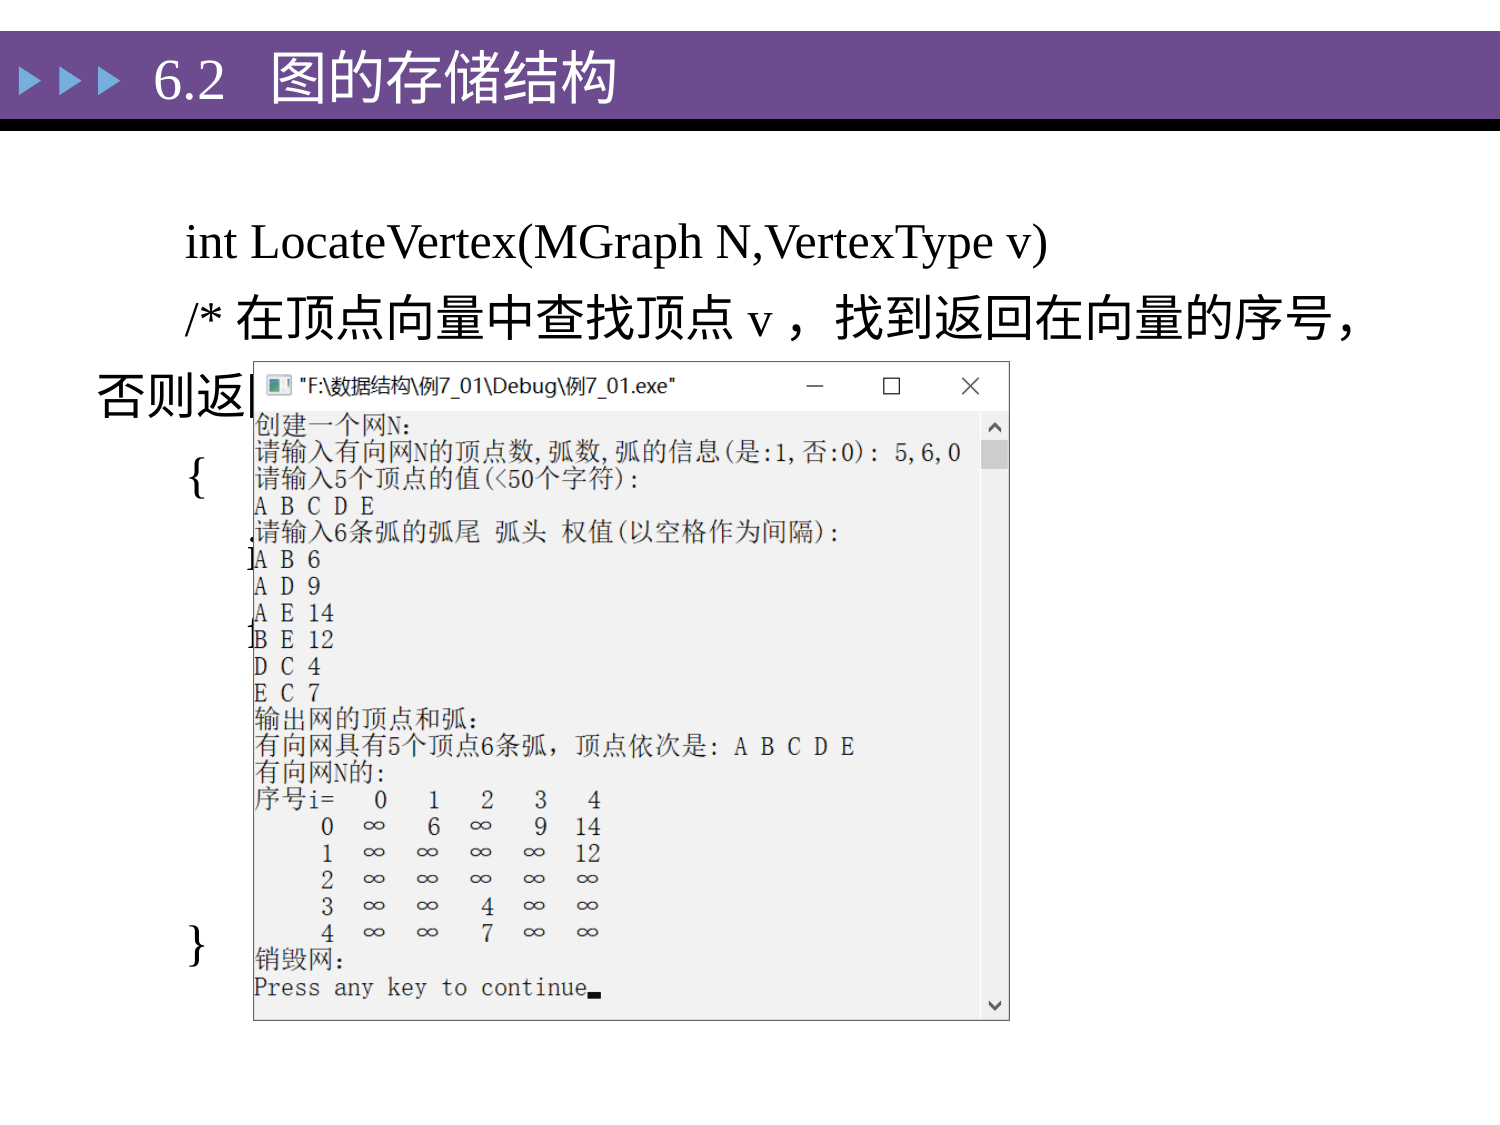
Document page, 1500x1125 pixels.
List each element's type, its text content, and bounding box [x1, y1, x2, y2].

list int LocateVertex(MGraph N,VertexType v) /*在顶点向量中查找顶点v，找到返回在向量的序号，否则返回-1*/ { int i; for(i=0;i<N.vexnum;++i) if(strcmp(N.vex[i],v)==0) return i; return -1; } [81, 183, 1436, 1081]
title 6.2 图的存储结构 [138, 38, 1189, 114]
picture [253, 361, 1011, 1021]
